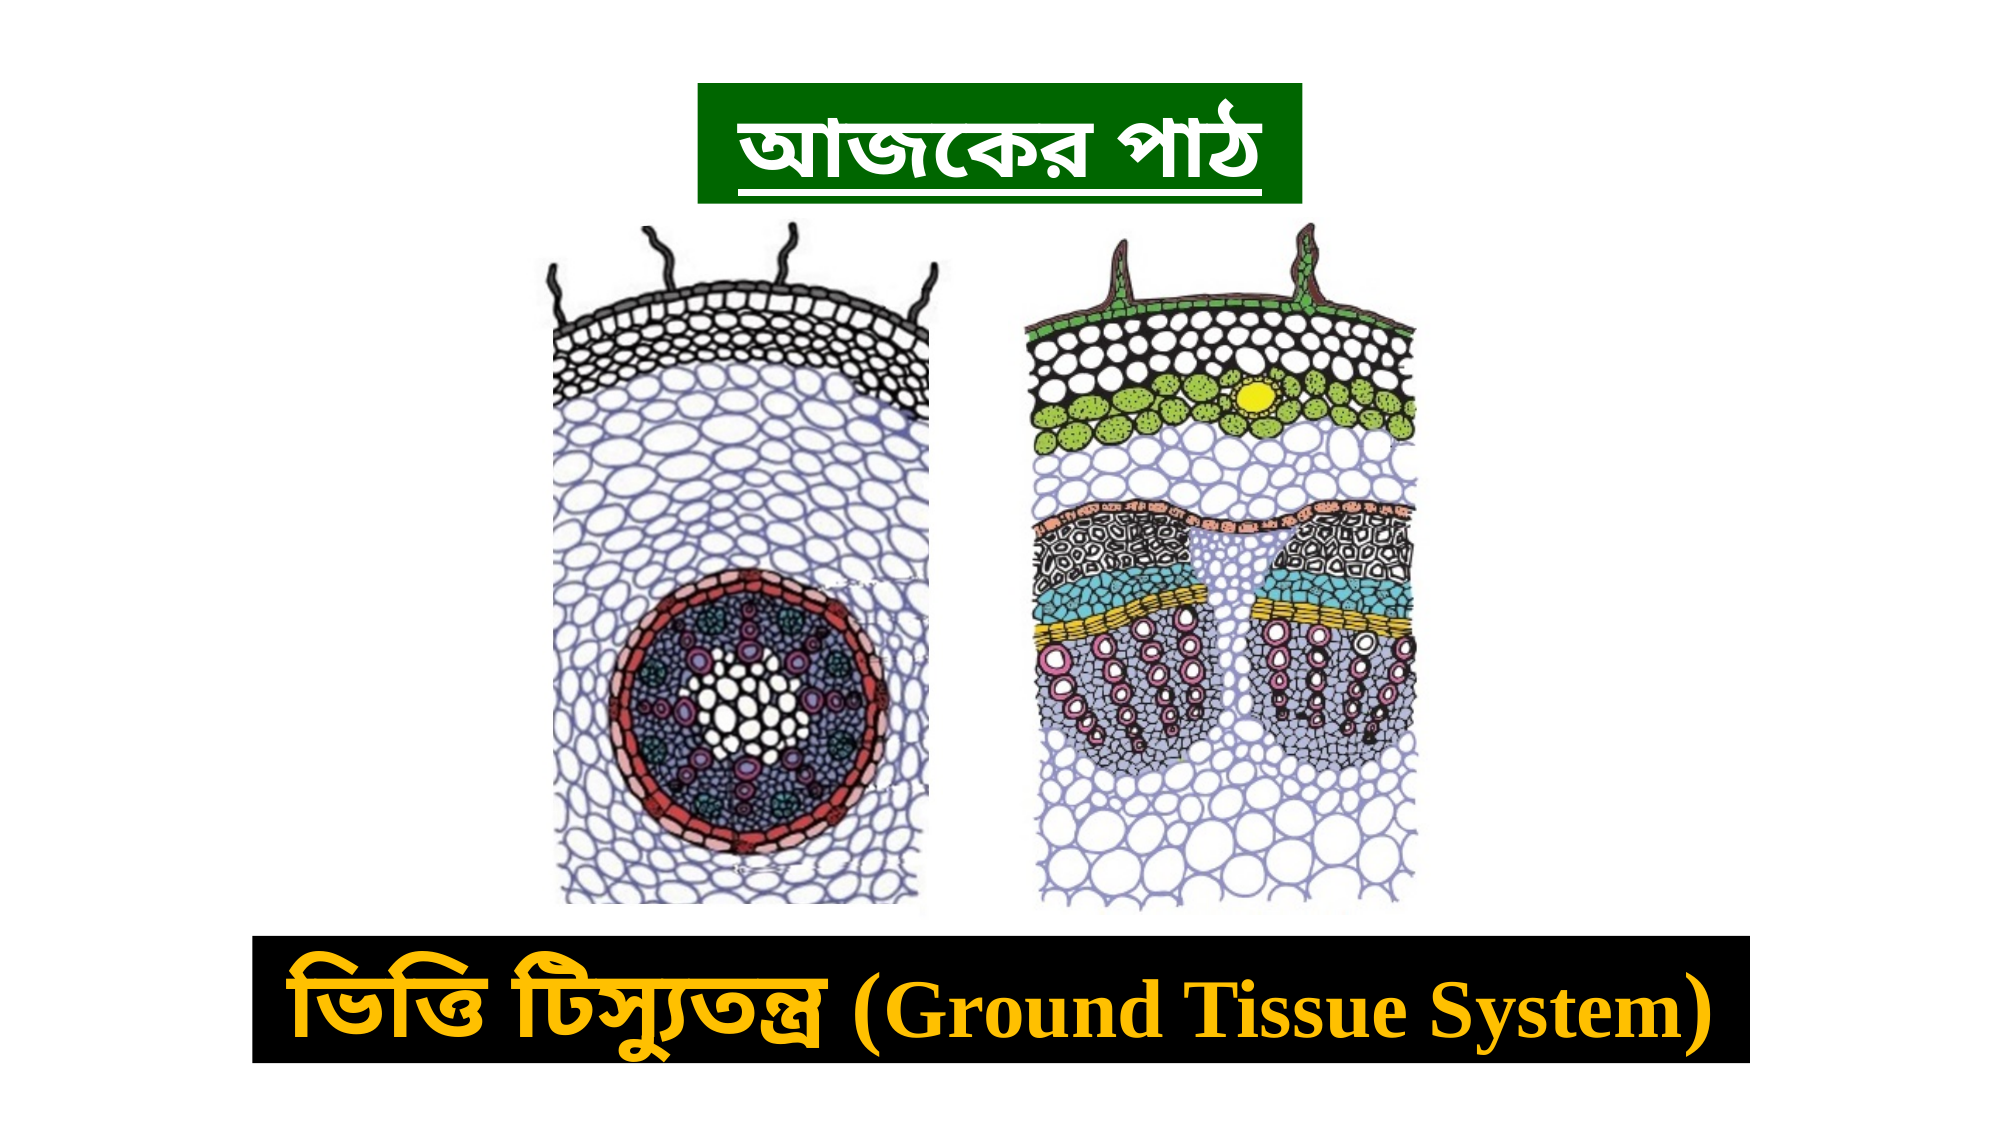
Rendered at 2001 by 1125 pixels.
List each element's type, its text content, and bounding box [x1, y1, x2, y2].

title আজকের পাঠ [697, 83, 1303, 204]
text_box ভিত্তি টিস্যুতন্ত্র (Ground Tissue System) [252, 935, 1750, 1064]
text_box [526, 206, 1434, 920]
